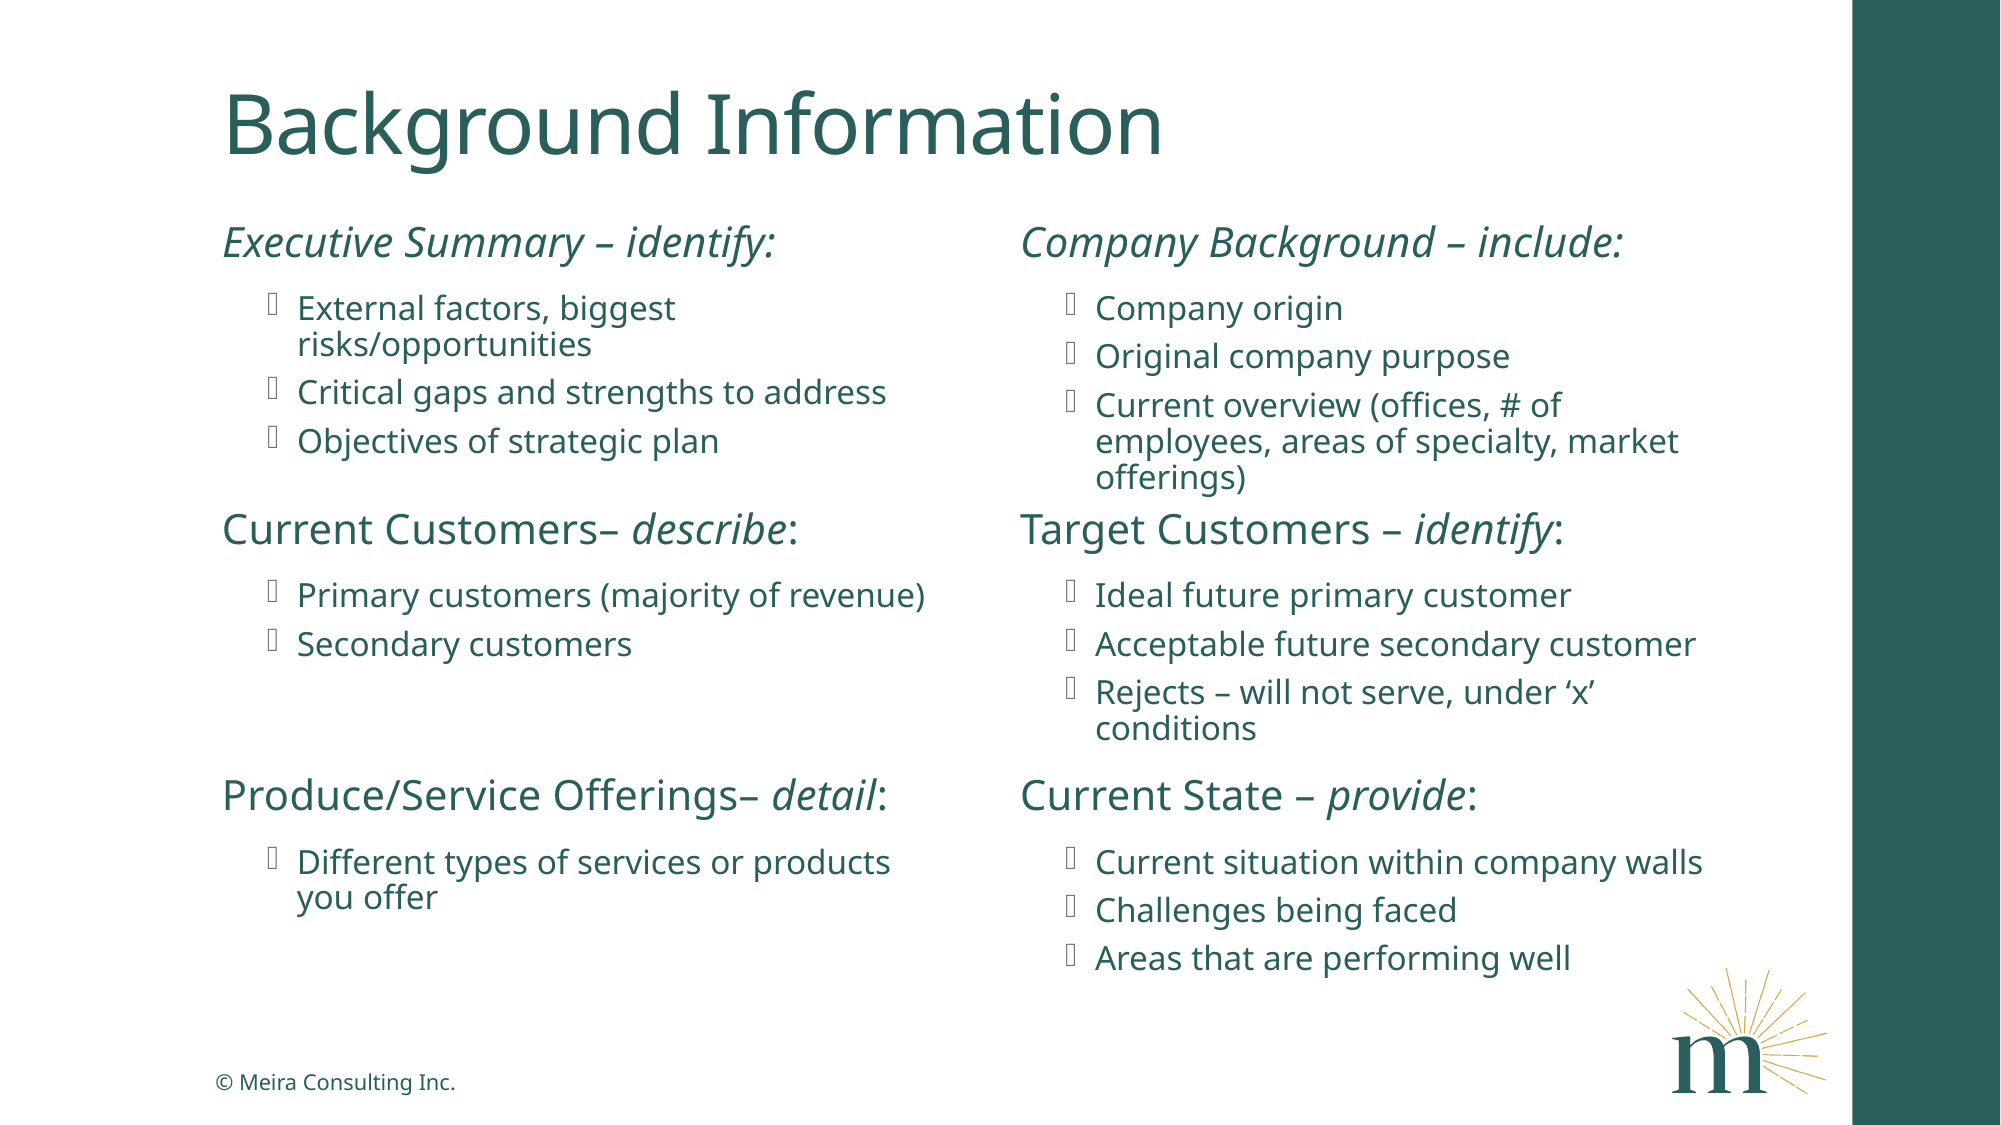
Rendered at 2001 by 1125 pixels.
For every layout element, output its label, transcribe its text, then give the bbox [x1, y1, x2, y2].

text_box Primary customers (majority of revenue) Secondary customers [206, 571, 969, 770]
text_box Ideal future primary customer Acceptable future secondary customer Rejects – will not serve, under ‘x’ conditions [1004, 571, 1740, 764]
text_box Target Customers – identify: [1004, 498, 1740, 562]
list Company Background – include: [1005, 210, 1740, 275]
text_box Different types of services or products you offer [206, 838, 969, 1037]
title Background Information [206, 60, 1797, 180]
text_box Current Customers– describe: [206, 498, 942, 562]
list Executive Summary – identify: [206, 210, 942, 275]
list Company origin Original company purpose Current overview (offices, # of employees, areas of specialty, market offerings) [1005, 284, 1740, 483]
picture [1671, 963, 1833, 1095]
text_box Current State – provide: [1004, 764, 1740, 828]
text_box Current situation within company walls Challenges being faced Areas that are performing well [1004, 838, 1740, 1037]
text_box Produce/Service Offerings– detail: [206, 764, 942, 828]
list External factors, biggest risks/opportunities Critical gaps and strengths to address Objectives of strategic plan [206, 284, 969, 483]
